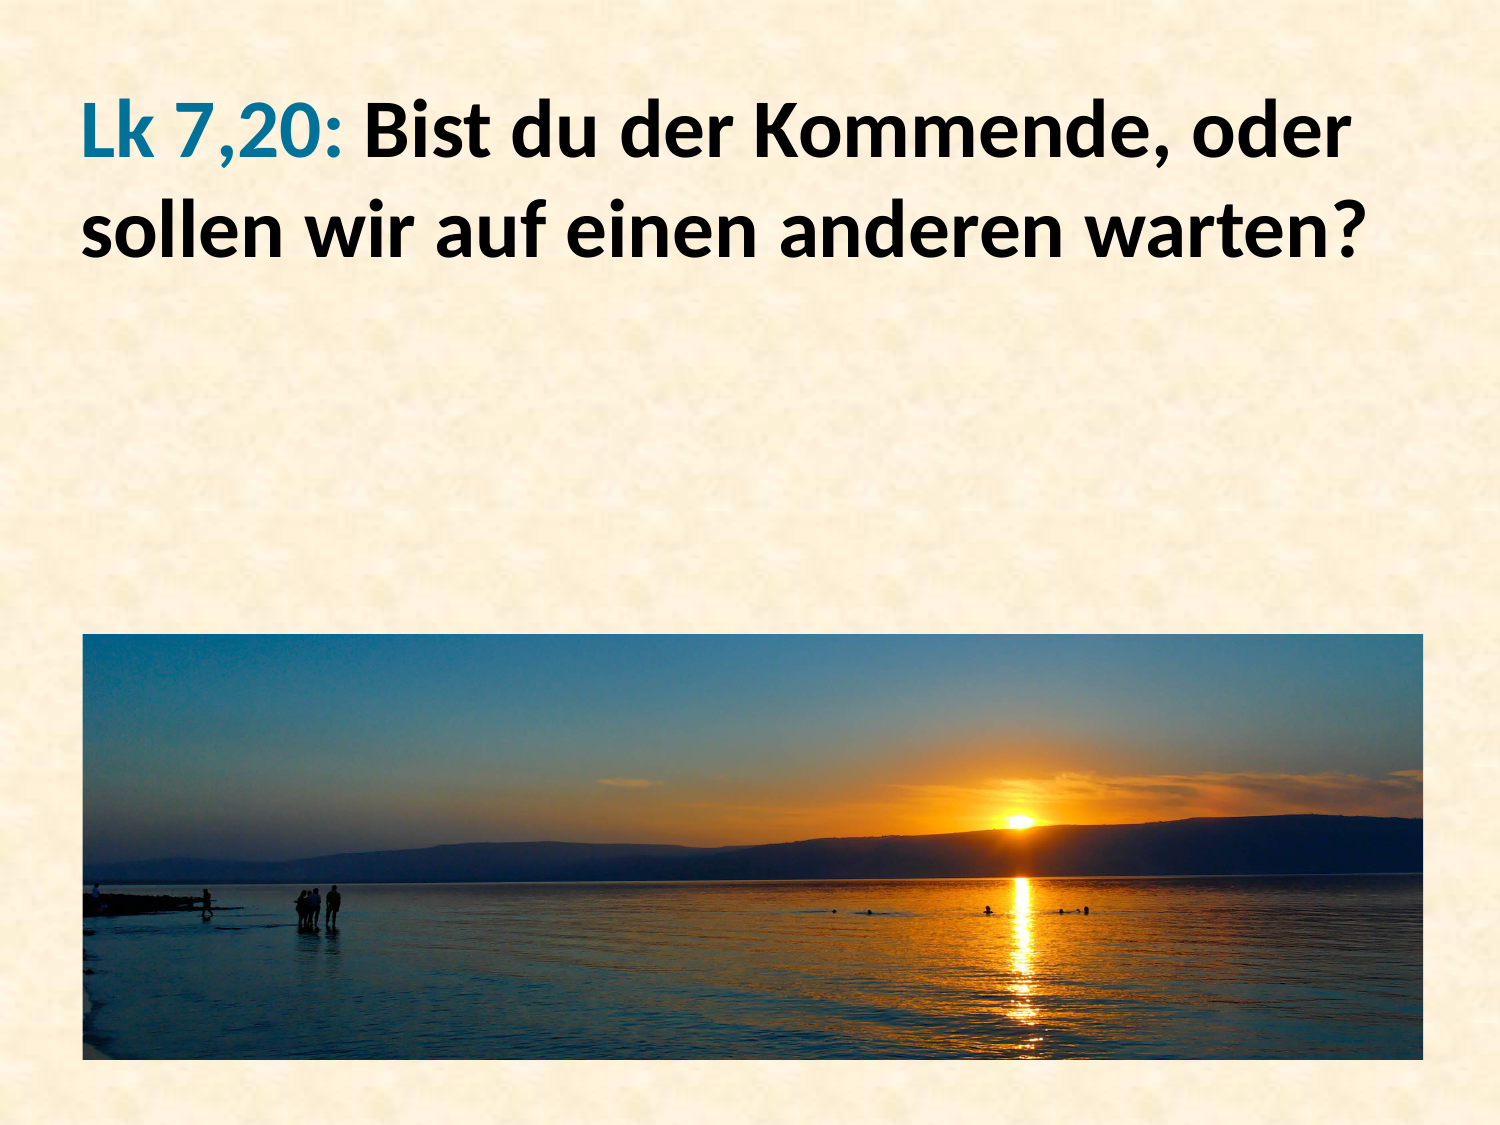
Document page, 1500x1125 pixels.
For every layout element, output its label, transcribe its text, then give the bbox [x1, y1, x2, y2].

picture [0, 0, 1500, 1125]
text_box Lk 7,20: Bist du der Kommende, oder sollen wir auf einen anderen warten? [64, 66, 1447, 598]
